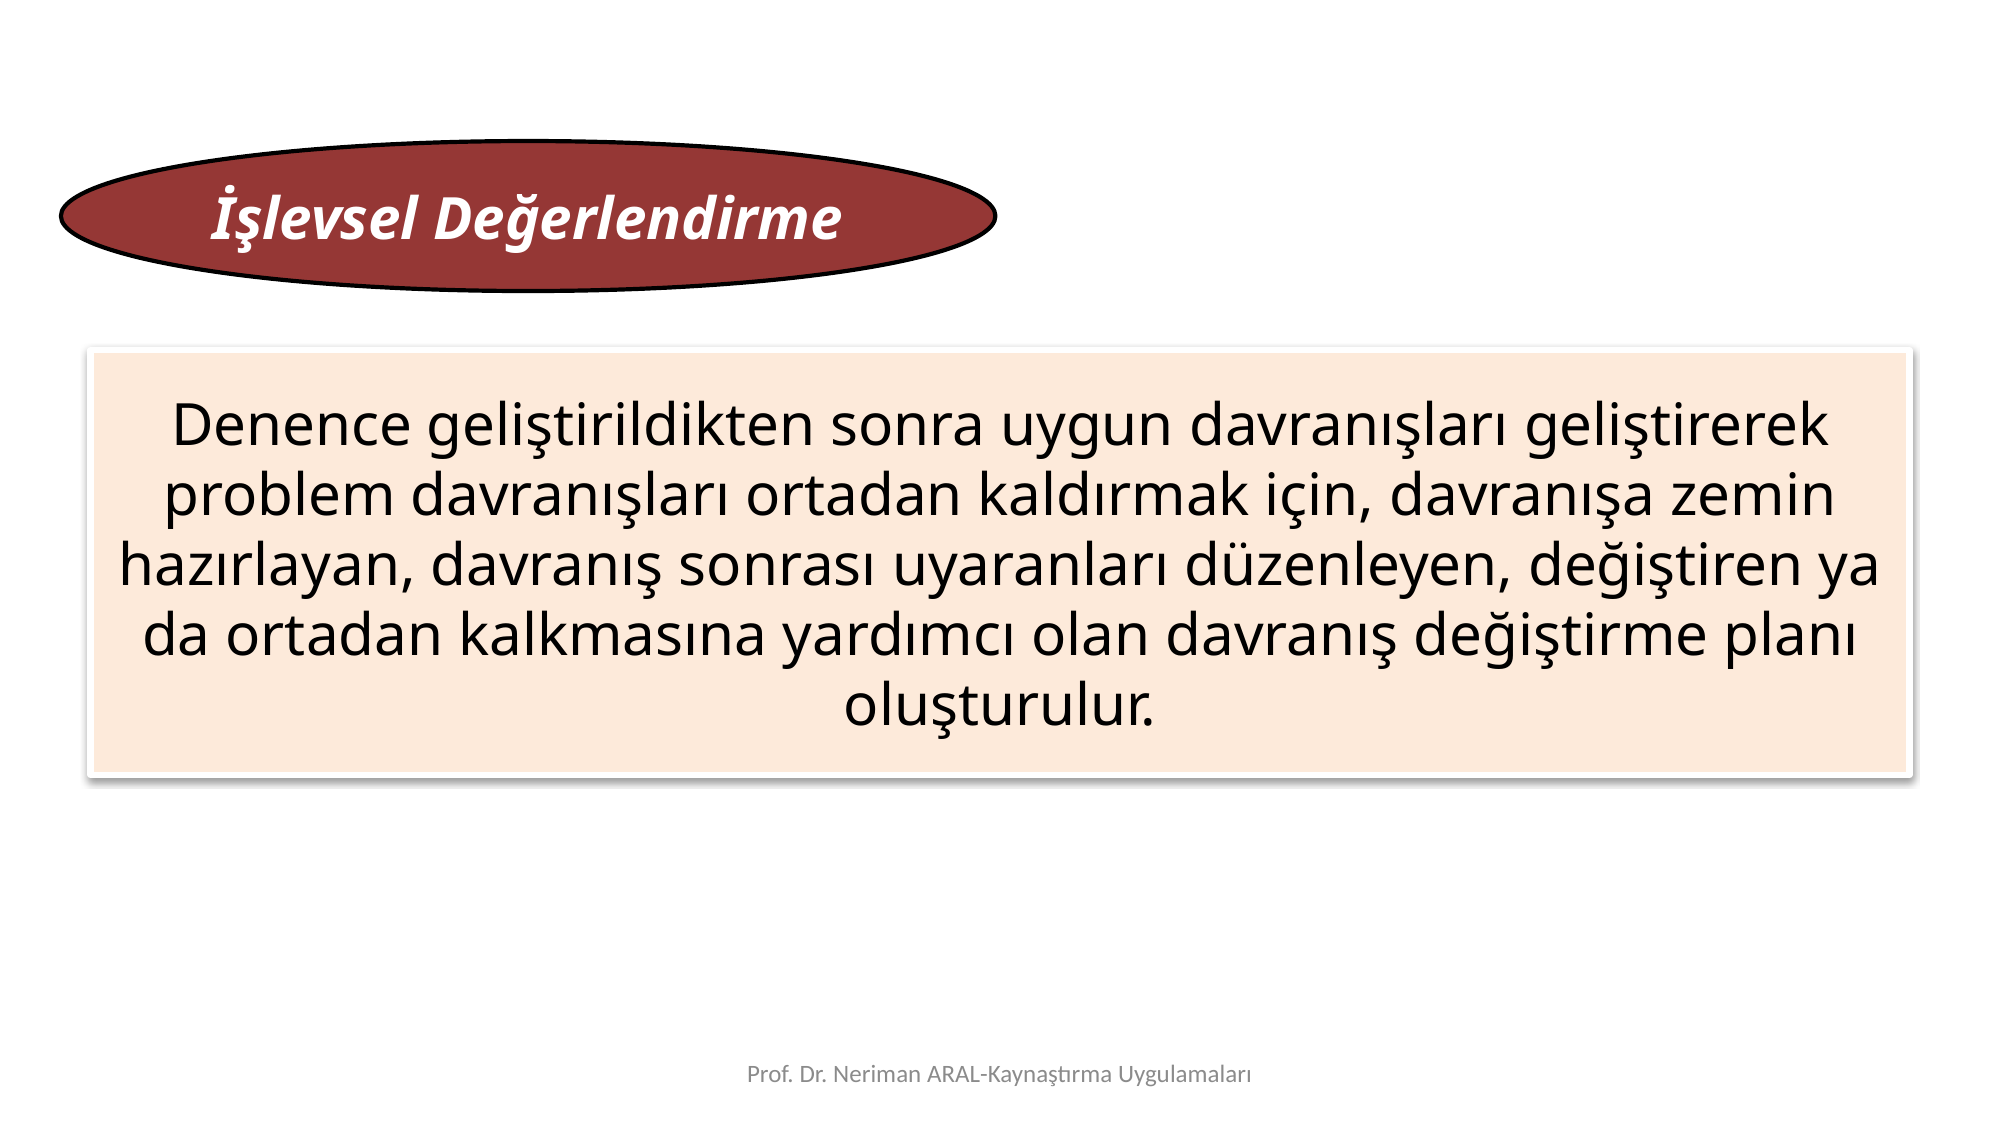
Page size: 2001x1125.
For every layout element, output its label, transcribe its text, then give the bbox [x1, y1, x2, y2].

text_box Denence geliştirildikten sonra uygun davranışları geliştirerek problem davranışları ortadan kaldırmak için, davranışa zemin hazırlayan, davranış sonrası uyaranları düzenleyen, değiştiren ya da ortadan kalkmasına yardımcı olan davranış değiştirme planı oluşturulur. [87, 347, 1913, 778]
text_box İşlevsel Değerlendirme [58, 138, 998, 294]
footer Prof. Dr. Neriman ARAL-Kaynaştırma Uygulamaları [683, 1042, 1317, 1103]
